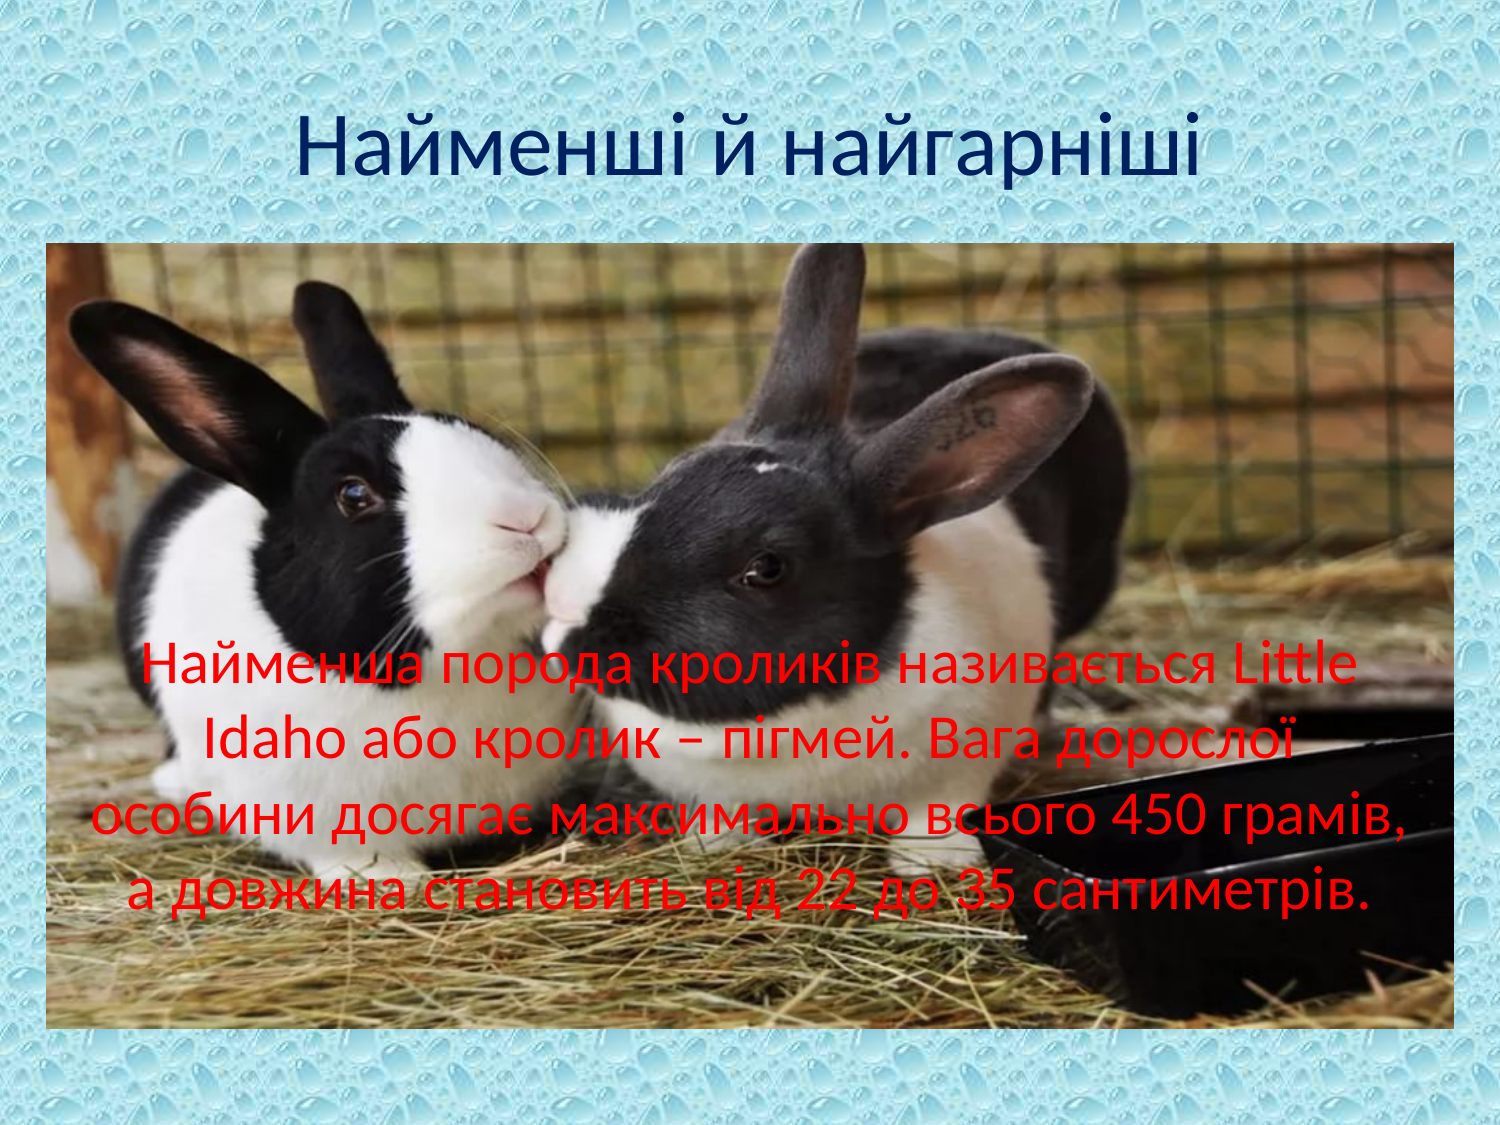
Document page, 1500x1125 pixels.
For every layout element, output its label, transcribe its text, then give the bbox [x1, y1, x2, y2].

picture [0, 0, 1500, 1125]
title Найменші й найгарніші [75, 45, 1425, 233]
